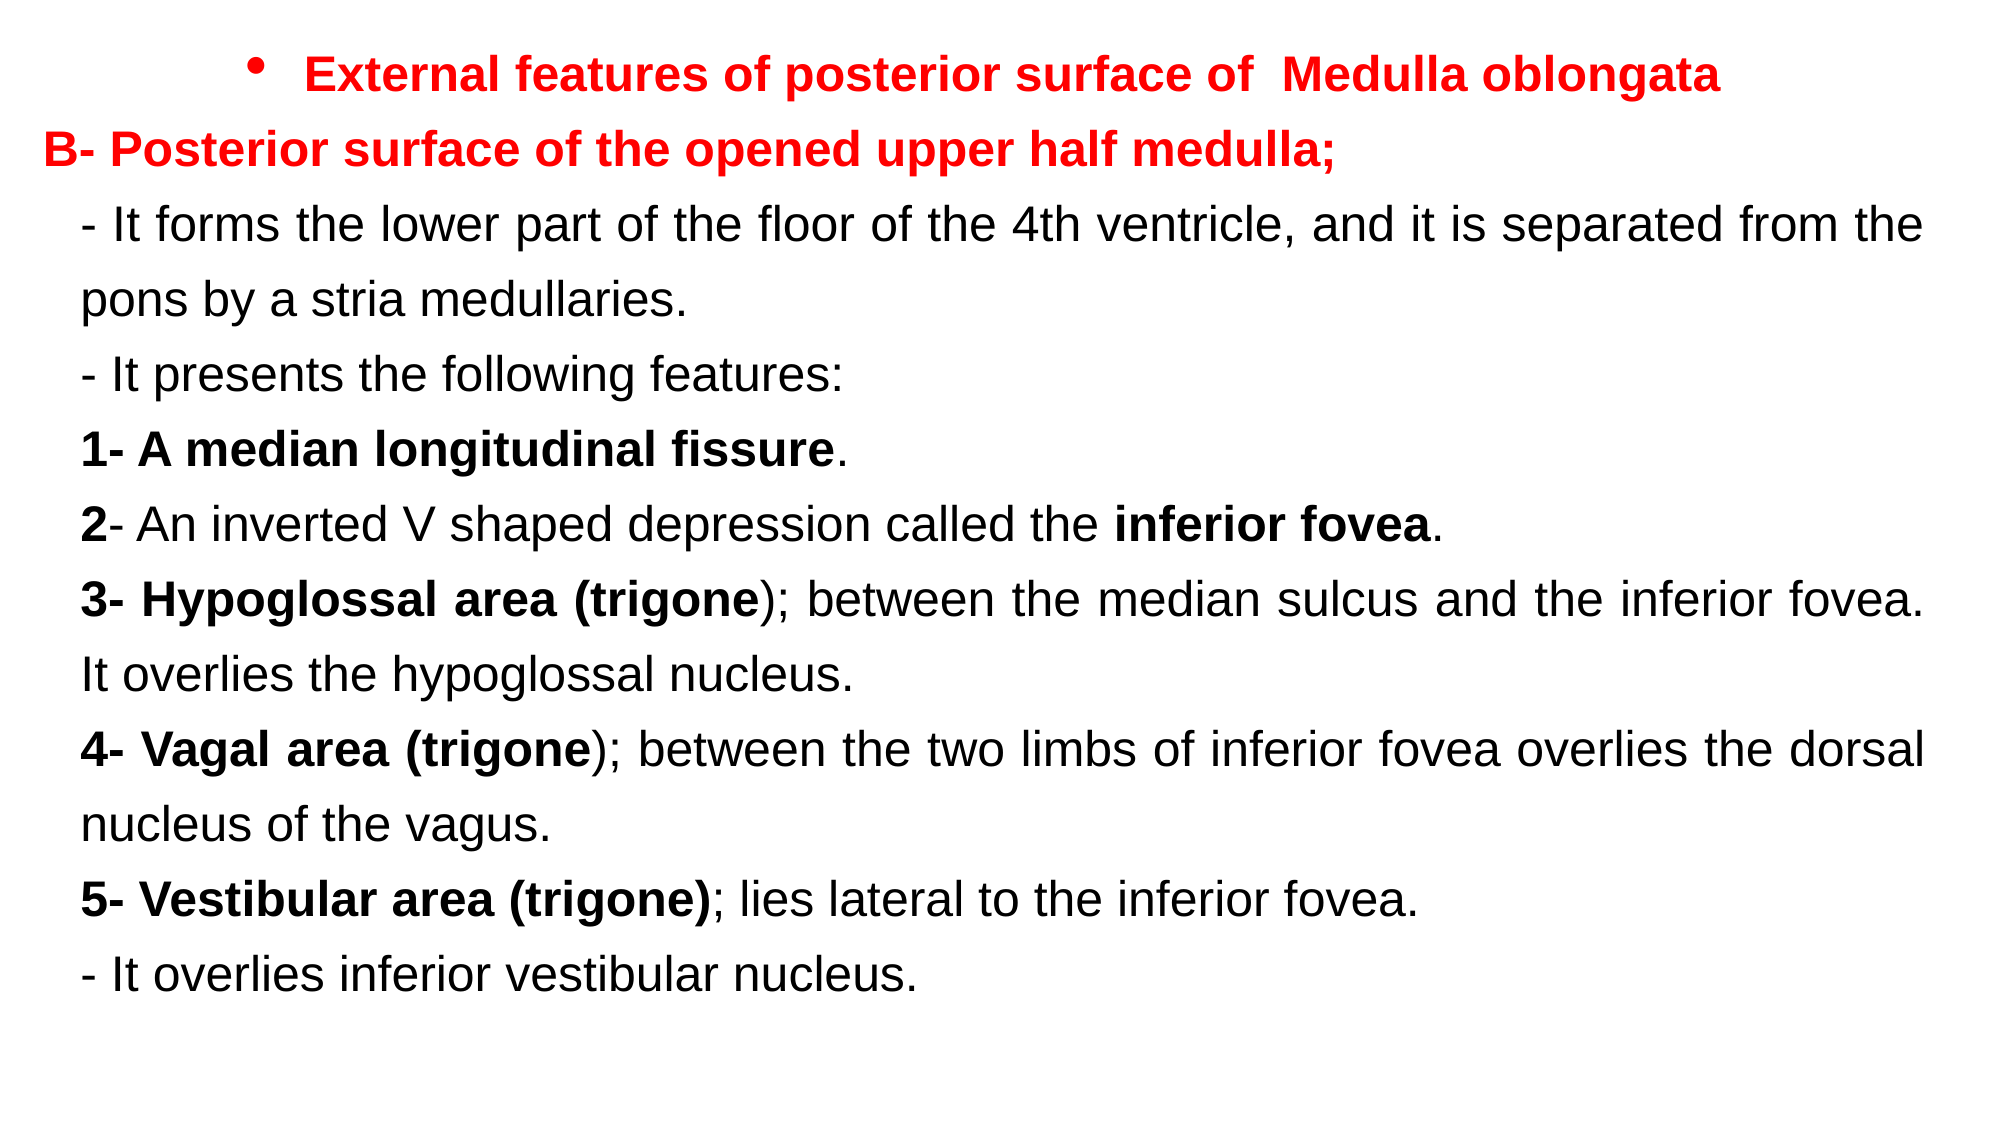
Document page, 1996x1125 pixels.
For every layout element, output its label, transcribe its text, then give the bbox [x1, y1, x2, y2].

text_box External features of posterior surface of Medulla oblongata B- Posterior surface of the opened upper half medulla; - It forms the lower part of the floor of the 4th ventricle, and it is separated from the pons by a stria medullaries. - It presents the following features: 1- A median longitudinal fissure. 2- An inverted V shaped depression called the inferior fovea. 3- Hypoglossal area (trigone); between the median sulcus and the inferior fovea. It overlies the hypoglossal nucleus. 4- Vagal area (trigone); between the two limbs of inferior fovea overlies the dorsal nucleus of the vagus. 5- Vestibular area (trigone); lies lateral to the inferior fovea. - It overlies inferior vestibular nucleus. [28, 19, 1941, 1010]
